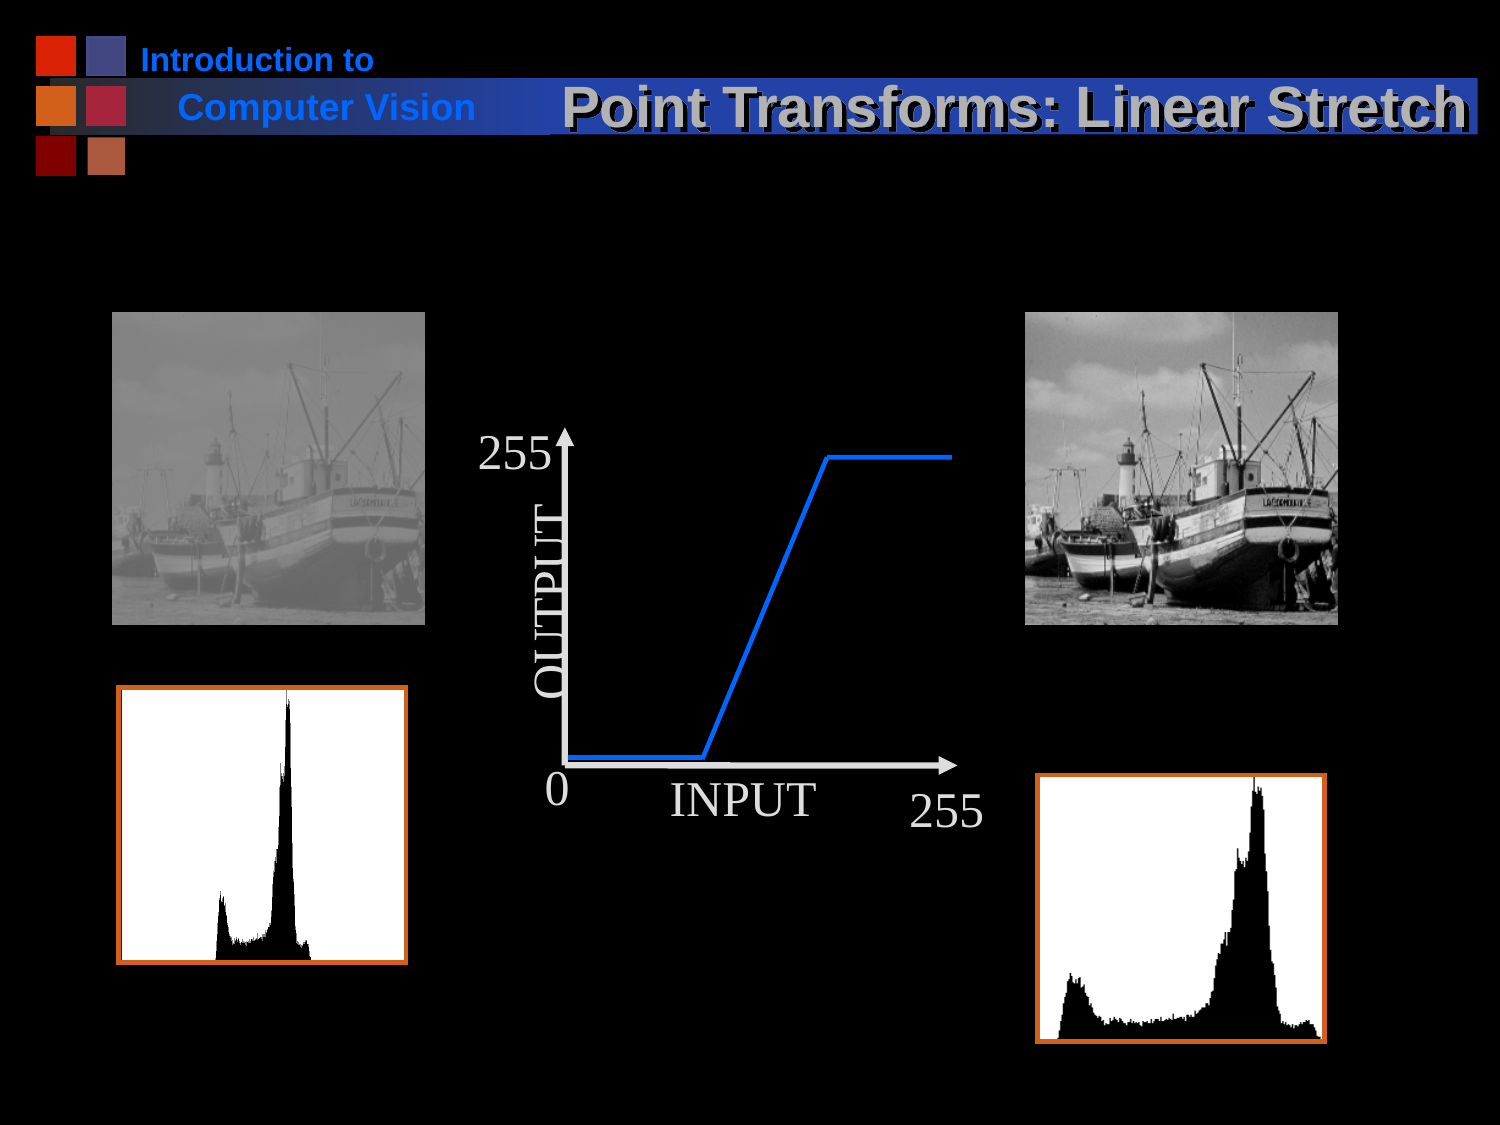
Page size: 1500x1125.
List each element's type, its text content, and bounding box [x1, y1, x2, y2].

picture [1024, 312, 1338, 626]
text_box 255 [894, 770, 1000, 845]
text_box OUTPUT [510, 489, 585, 716]
title Point Transforms: Linear Stretch [541, 46, 1488, 148]
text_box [118, 687, 407, 964]
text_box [1037, 774, 1326, 1042]
text_box INPUT [654, 759, 832, 834]
text_box 255 [462, 412, 568, 488]
text_box [832, 759, 958, 770]
text_box 0 [529, 747, 585, 823]
picture [112, 312, 426, 626]
